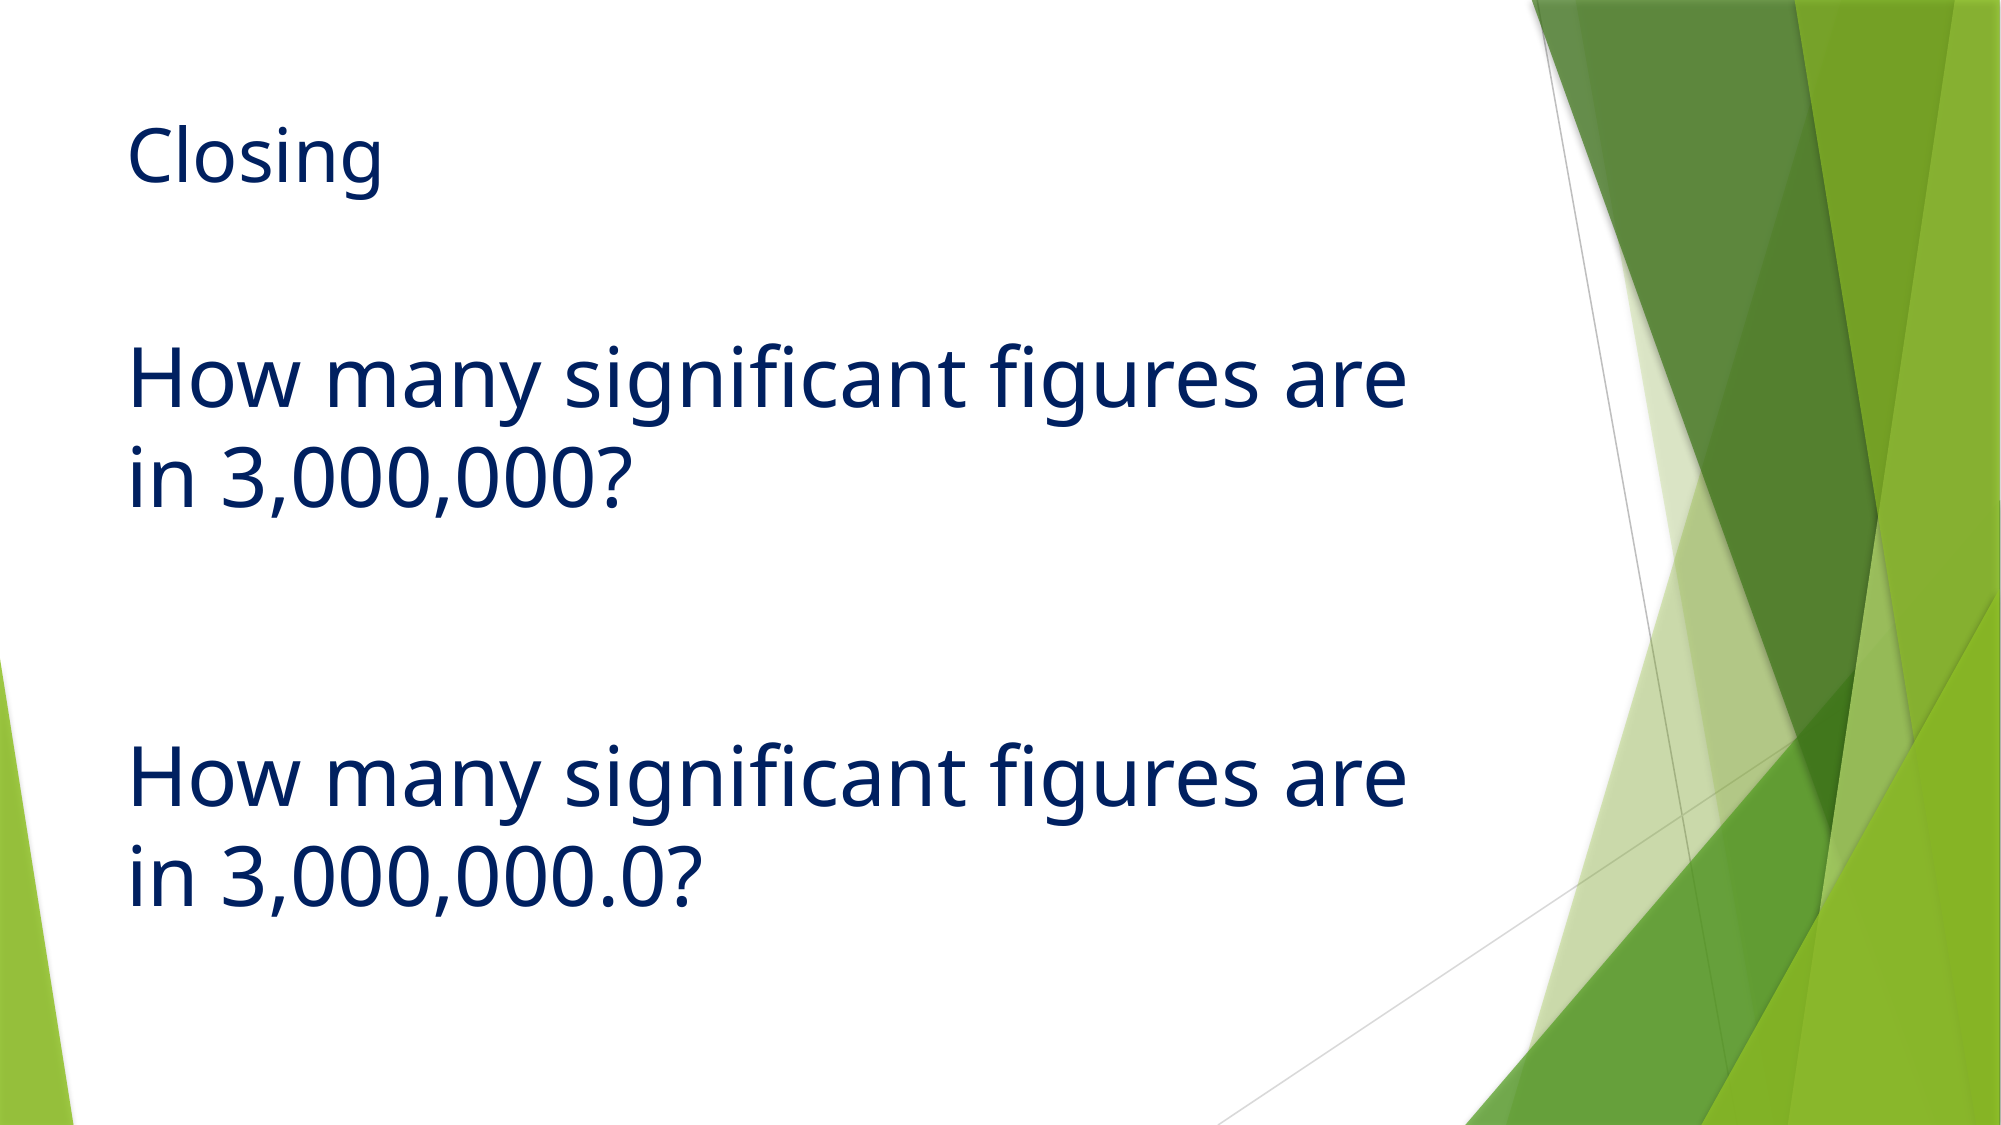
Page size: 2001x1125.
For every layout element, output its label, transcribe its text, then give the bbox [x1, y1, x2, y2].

text_box How many significant figures are in 3,000,000.0? [111, 715, 1461, 988]
title Closing [111, 99, 1522, 317]
list How many significant figures are in 3,000,000? [111, 316, 1462, 589]
